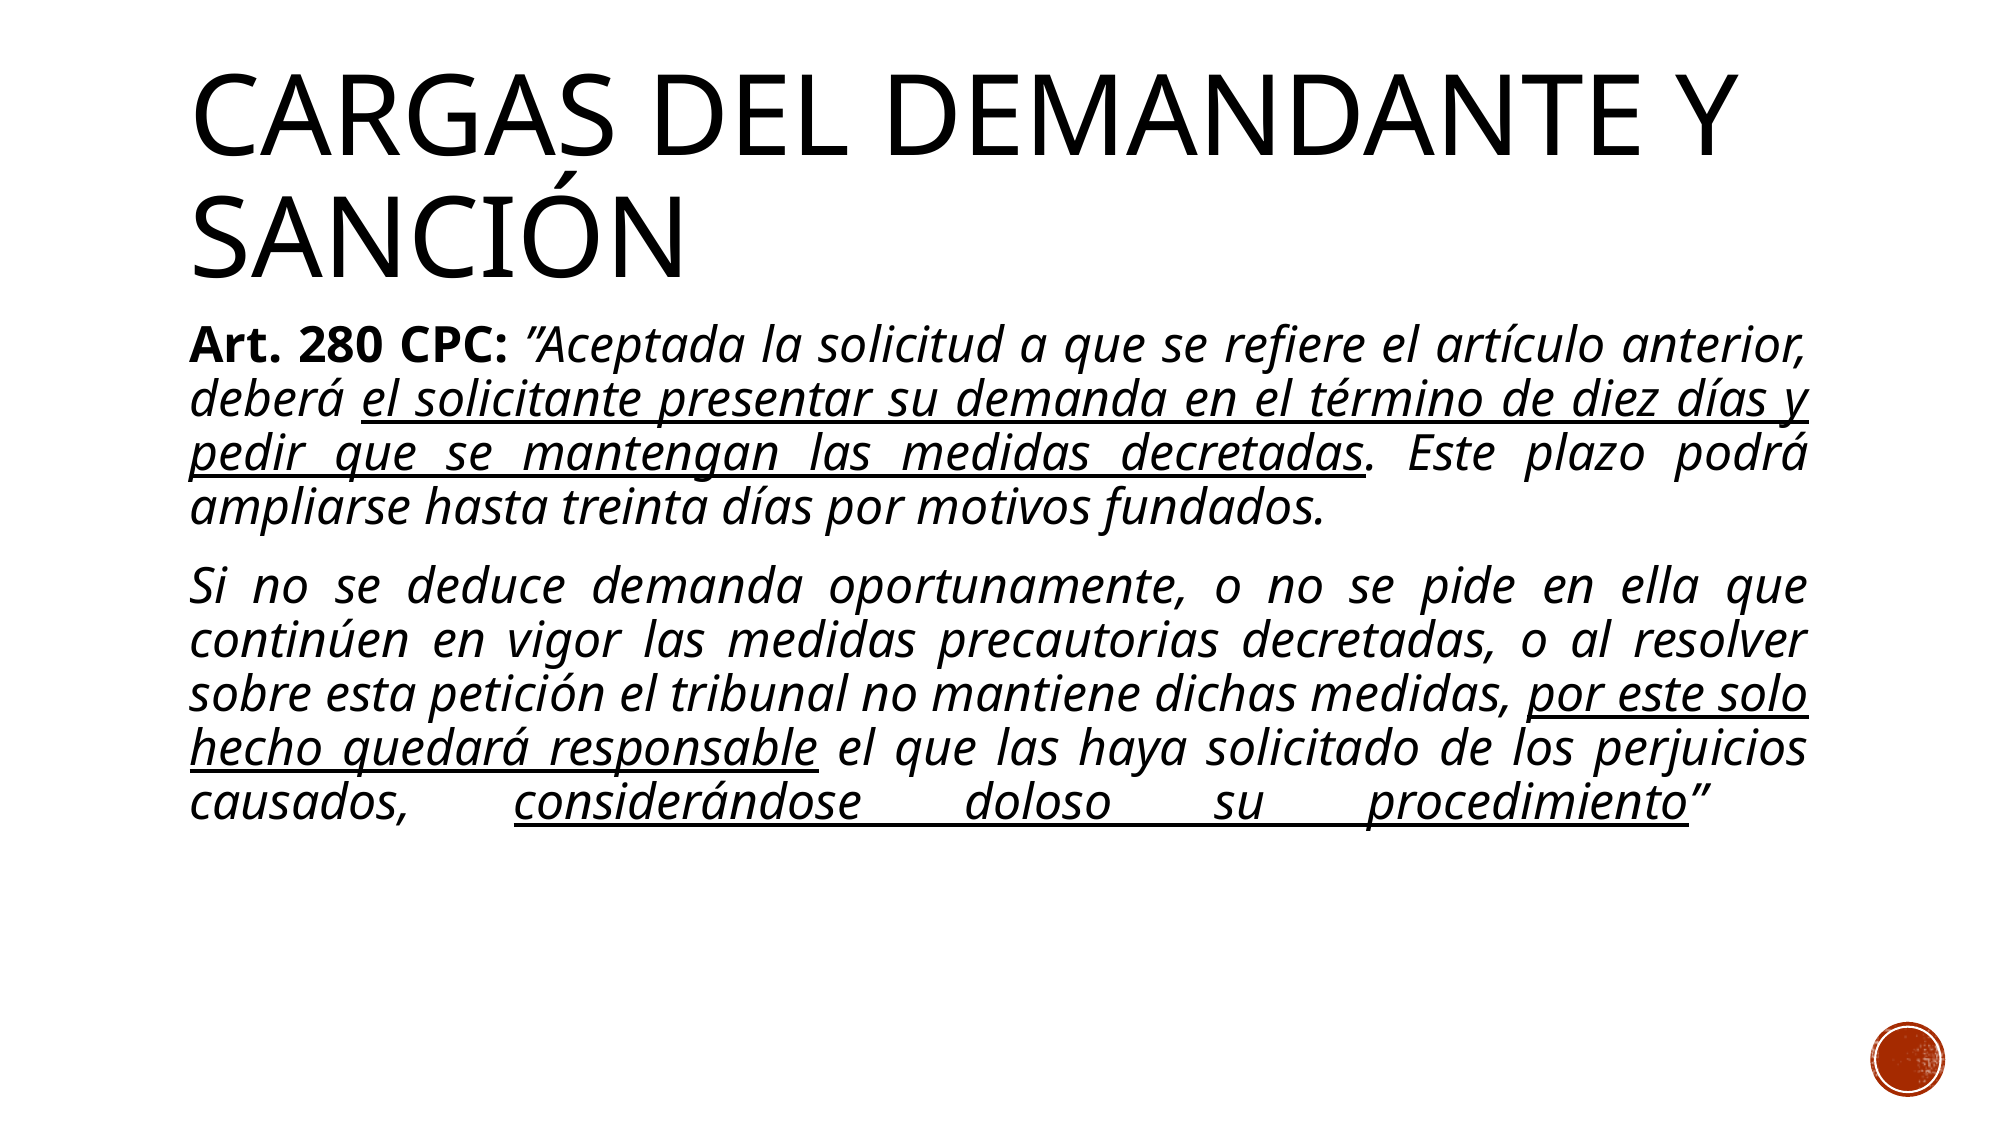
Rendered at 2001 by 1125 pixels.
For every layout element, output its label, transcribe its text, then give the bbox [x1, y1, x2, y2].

list Art. 280 CPC: ”Aceptada la solicitud a que se refiere el artículo anterior, deberá el solicitante presentar su demanda en el término de diez días y pedir que se mantengan las medidas decretadas. Este plazo podrá ampliarse hasta treinta días por motivos fundados. Si no se deduce demanda oportunamente, o no se pide en ella que continúen en vigor las medidas precautorias decretadas, o al resolver sobre esta petición el tribunal no mantiene dichas medidas, por este solo hecho quedará responsable el que las haya solicitado de los perjuicios causados, considerándose doloso su procedimiento” [174, 312, 1825, 977]
title Cargas del demandante y sanción [174, 48, 1825, 312]
